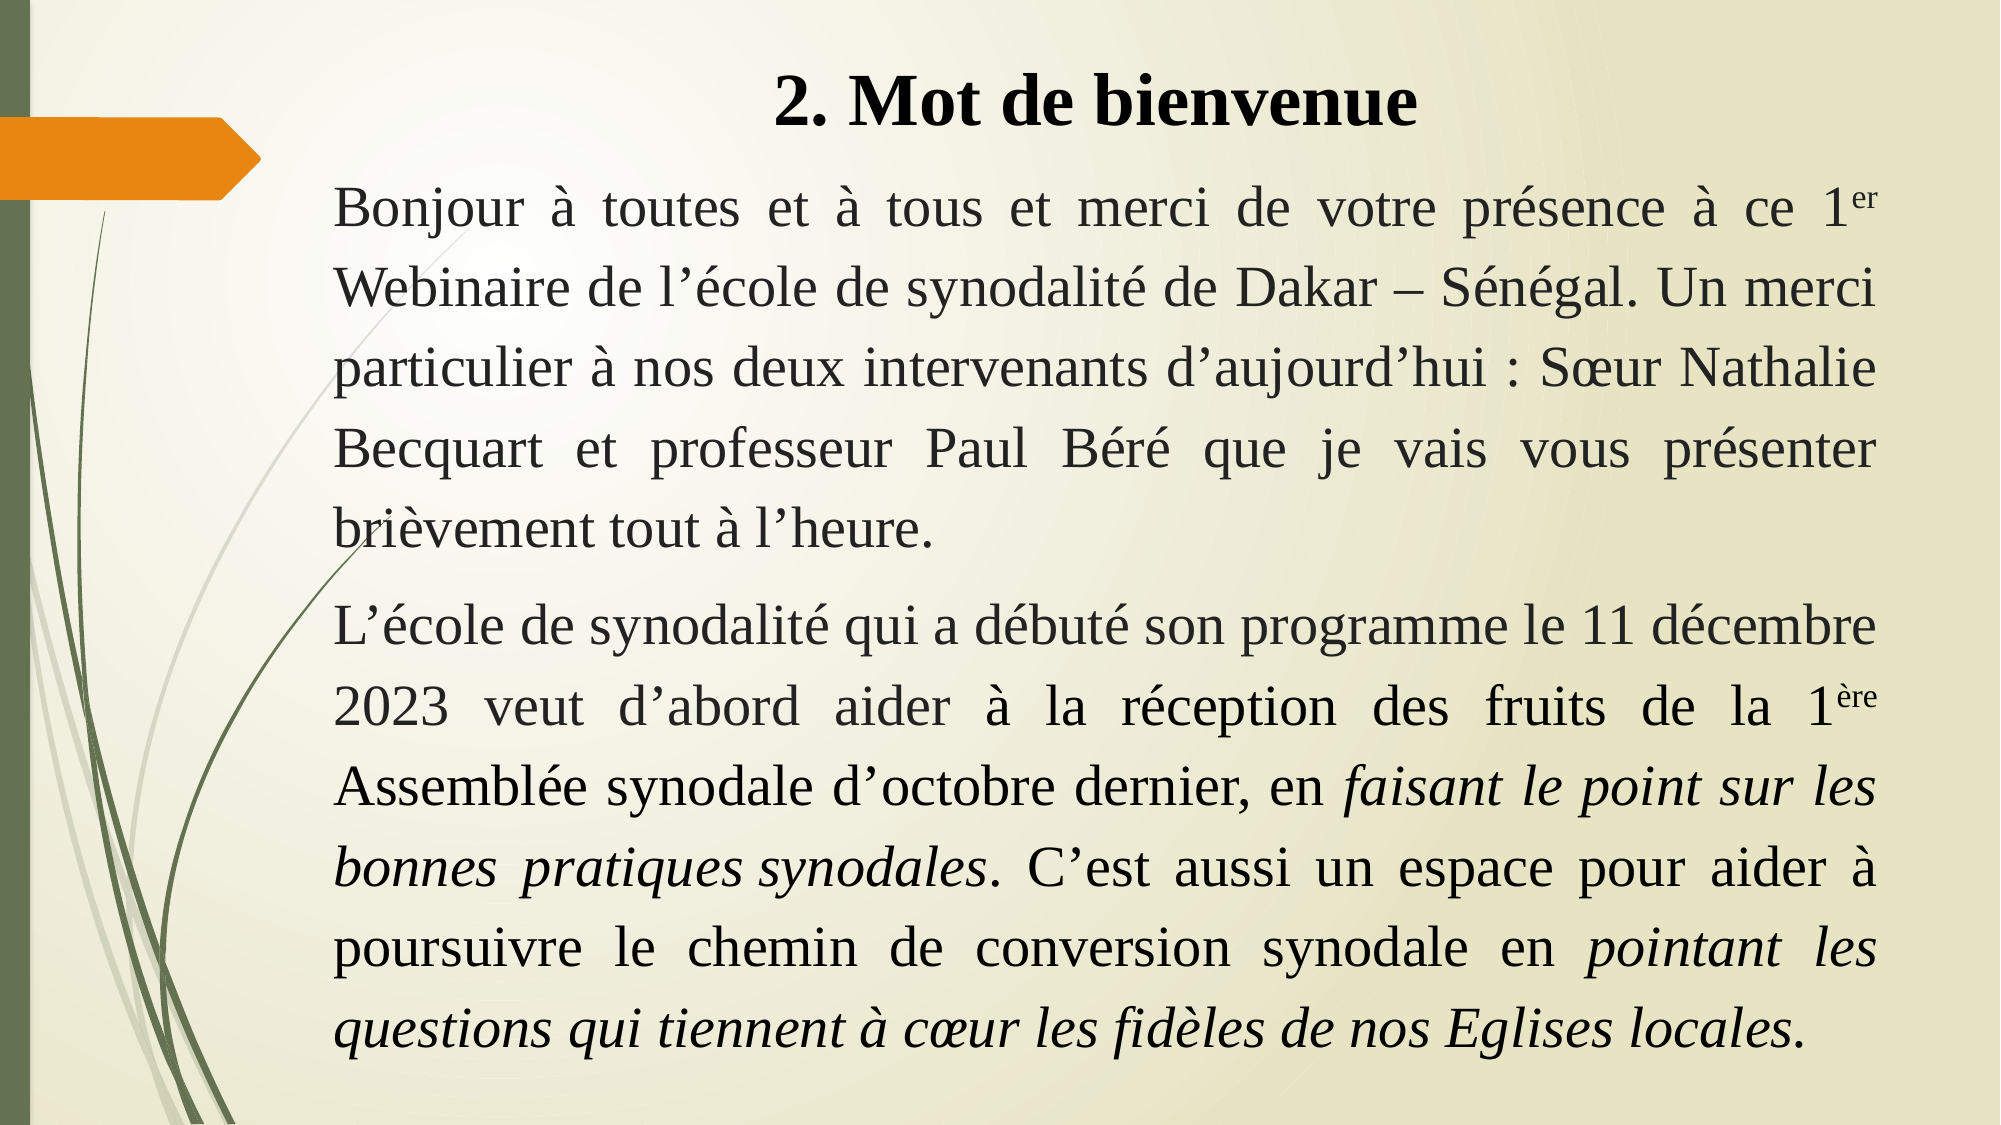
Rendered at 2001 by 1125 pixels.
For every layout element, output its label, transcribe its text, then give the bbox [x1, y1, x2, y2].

text_box 2. Mot de bienvenue Bonjour à toutes et à tous et merci de votre présence à ce 1er Webinaire de l’école de synodalité de Dakar – Sénégal. Un merci particulier à nos deux intervenants d’aujourd’hui : Sœur Nathalie Becquart et professeur Paul Béré que je vais vous présenter brièvement tout à l’heure. L’école de synodalité qui a débuté son programme le 11 décembre 2023 veut d’abord aider à la réception des fruits de la 1ère Assemblée synodale d’octobre dernier, en faisant le point sur les bonnes pratiques synodales. C’est aussi un espace pour aider à poursuivre le chemin de conversion synodale en pointant les questions qui tiennent à cœur les fidèles de nos Eglises locales. [318, 29, 1934, 1066]
